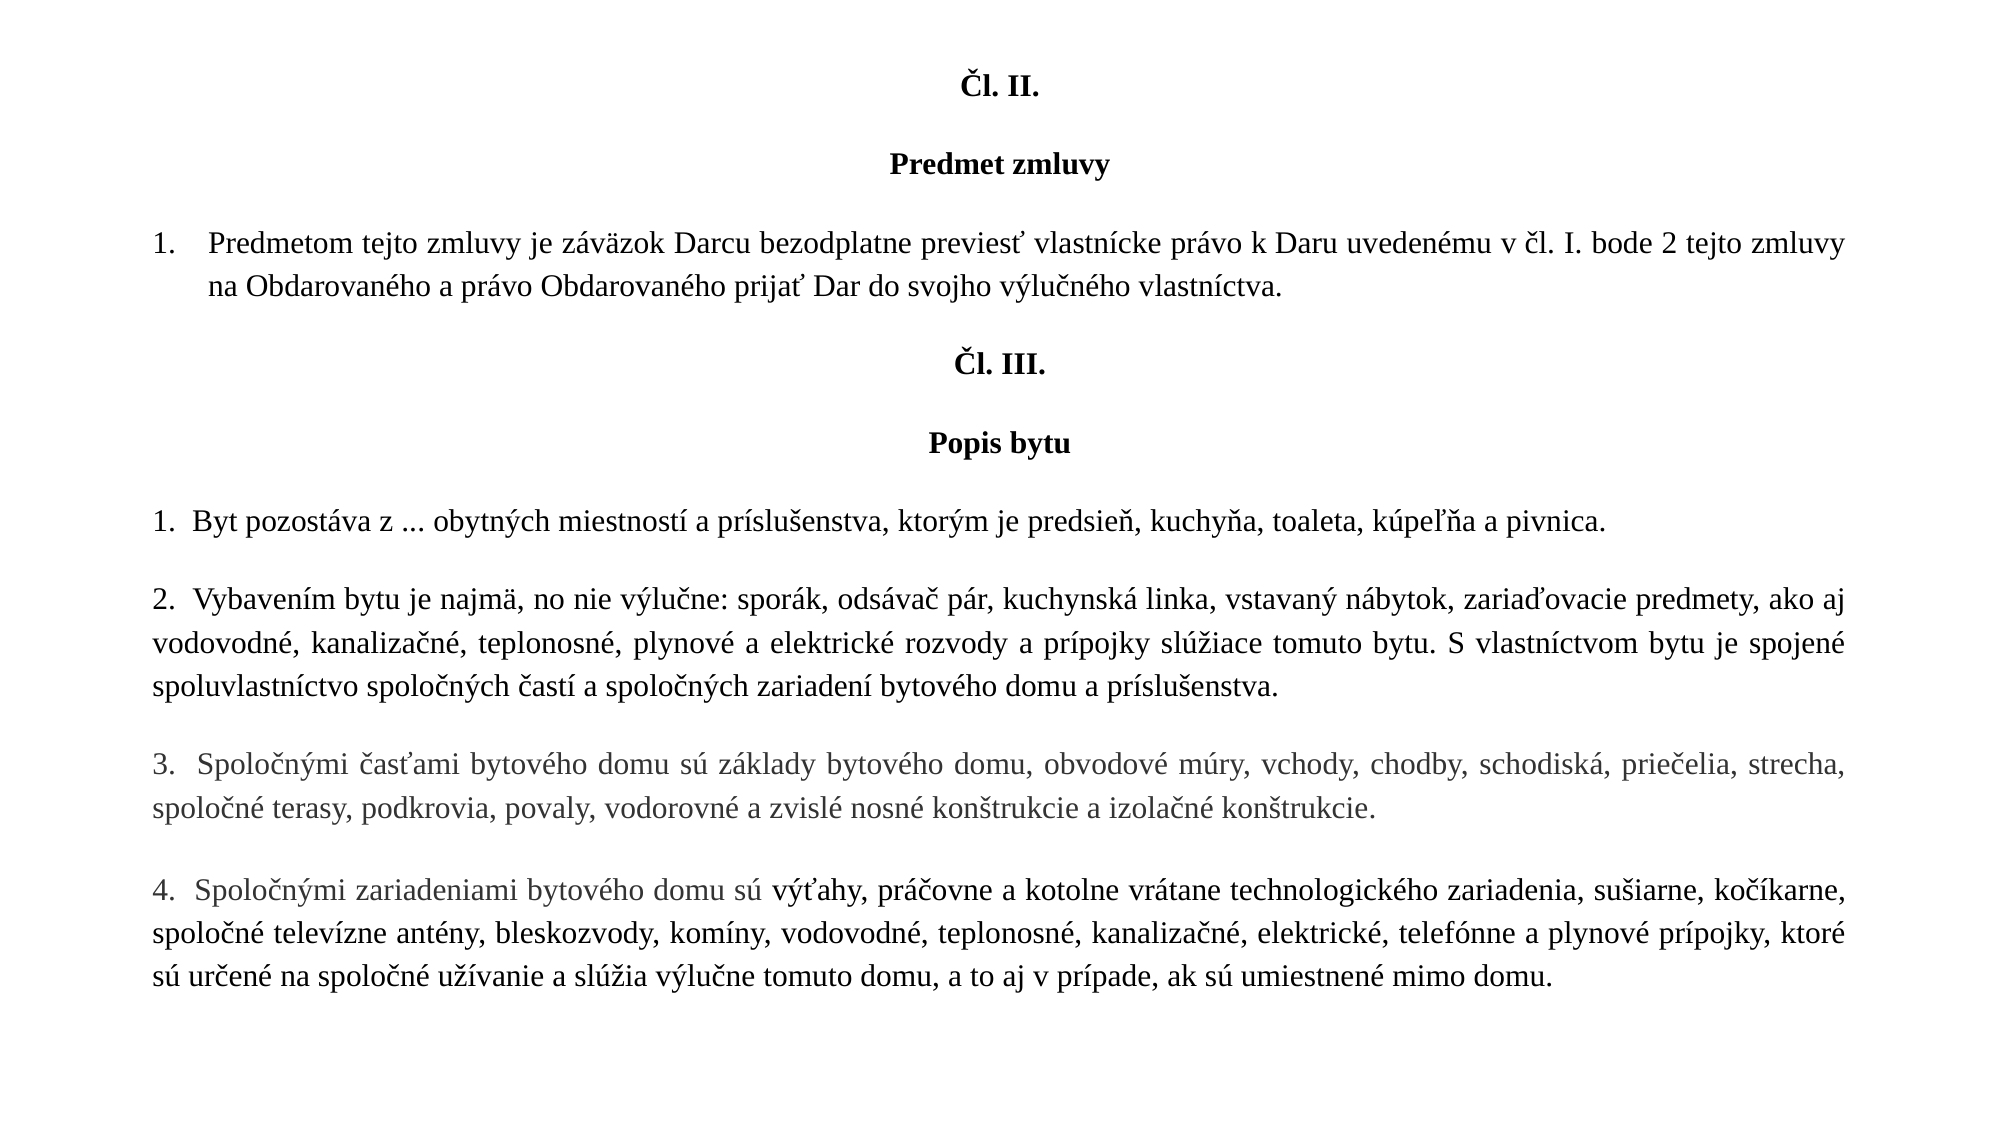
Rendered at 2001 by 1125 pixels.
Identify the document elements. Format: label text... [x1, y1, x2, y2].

list Čl. II. Predmet zmluvy Predmetom tejto zmluvy je záväzok Darcu bezodplatne previesť vlastnícke právo k Daru uvedenému v čl. I. bode 2 tejto zmluvy na Obdarovaného a právo Obdarovaného prijať Dar do svojho výlučného vlastníctva. Čl. III. Popis bytu 1. Byt pozostáva z ... obytných miestností a príslušenstva, ktorým je predsieň, kuchyňa, toaleta, kúpeľňa a pivnica. 2. Vybavením bytu je najmä, no nie výlučne: sporák, odsávač pár, kuchynská linka, vstavaný nábytok, zariaďovacie predmety, ako aj vodovodné, kanalizačné, teplonosné, plynové a elektrické rozvody a prípojky slúžiace tomuto bytu. S vlastníctvom bytu je spojené spoluvlastníctvo spoločných častí a spoločných zariadení bytového domu a príslušenstva. 3. Spoločnými časťami bytového domu sú základy bytového domu, obvodové múry, vchody, chodby, schodiská, priečelia, strecha, spoločné terasy, podkrovia, povaly, vodorovné a zvislé nosné konštrukcie a izolačné konštrukcie. 4. Spoločnými zariadeniami bytového domu sú výťahy, práčovne a kotolne vrátane technologického zariadenia, sušiarne, kočíkarne, spoločné televízne antény, bleskozvody, komíny, vodovodné, teplonosné, kanalizačné, elektrické, telefónne a plynové prípojky, ktoré sú určené na spoločné užívanie a slúžia výlučne tomuto domu, a to aj v prípade, ak sú umiestnené mimo domu. [137, 52, 1863, 1014]
